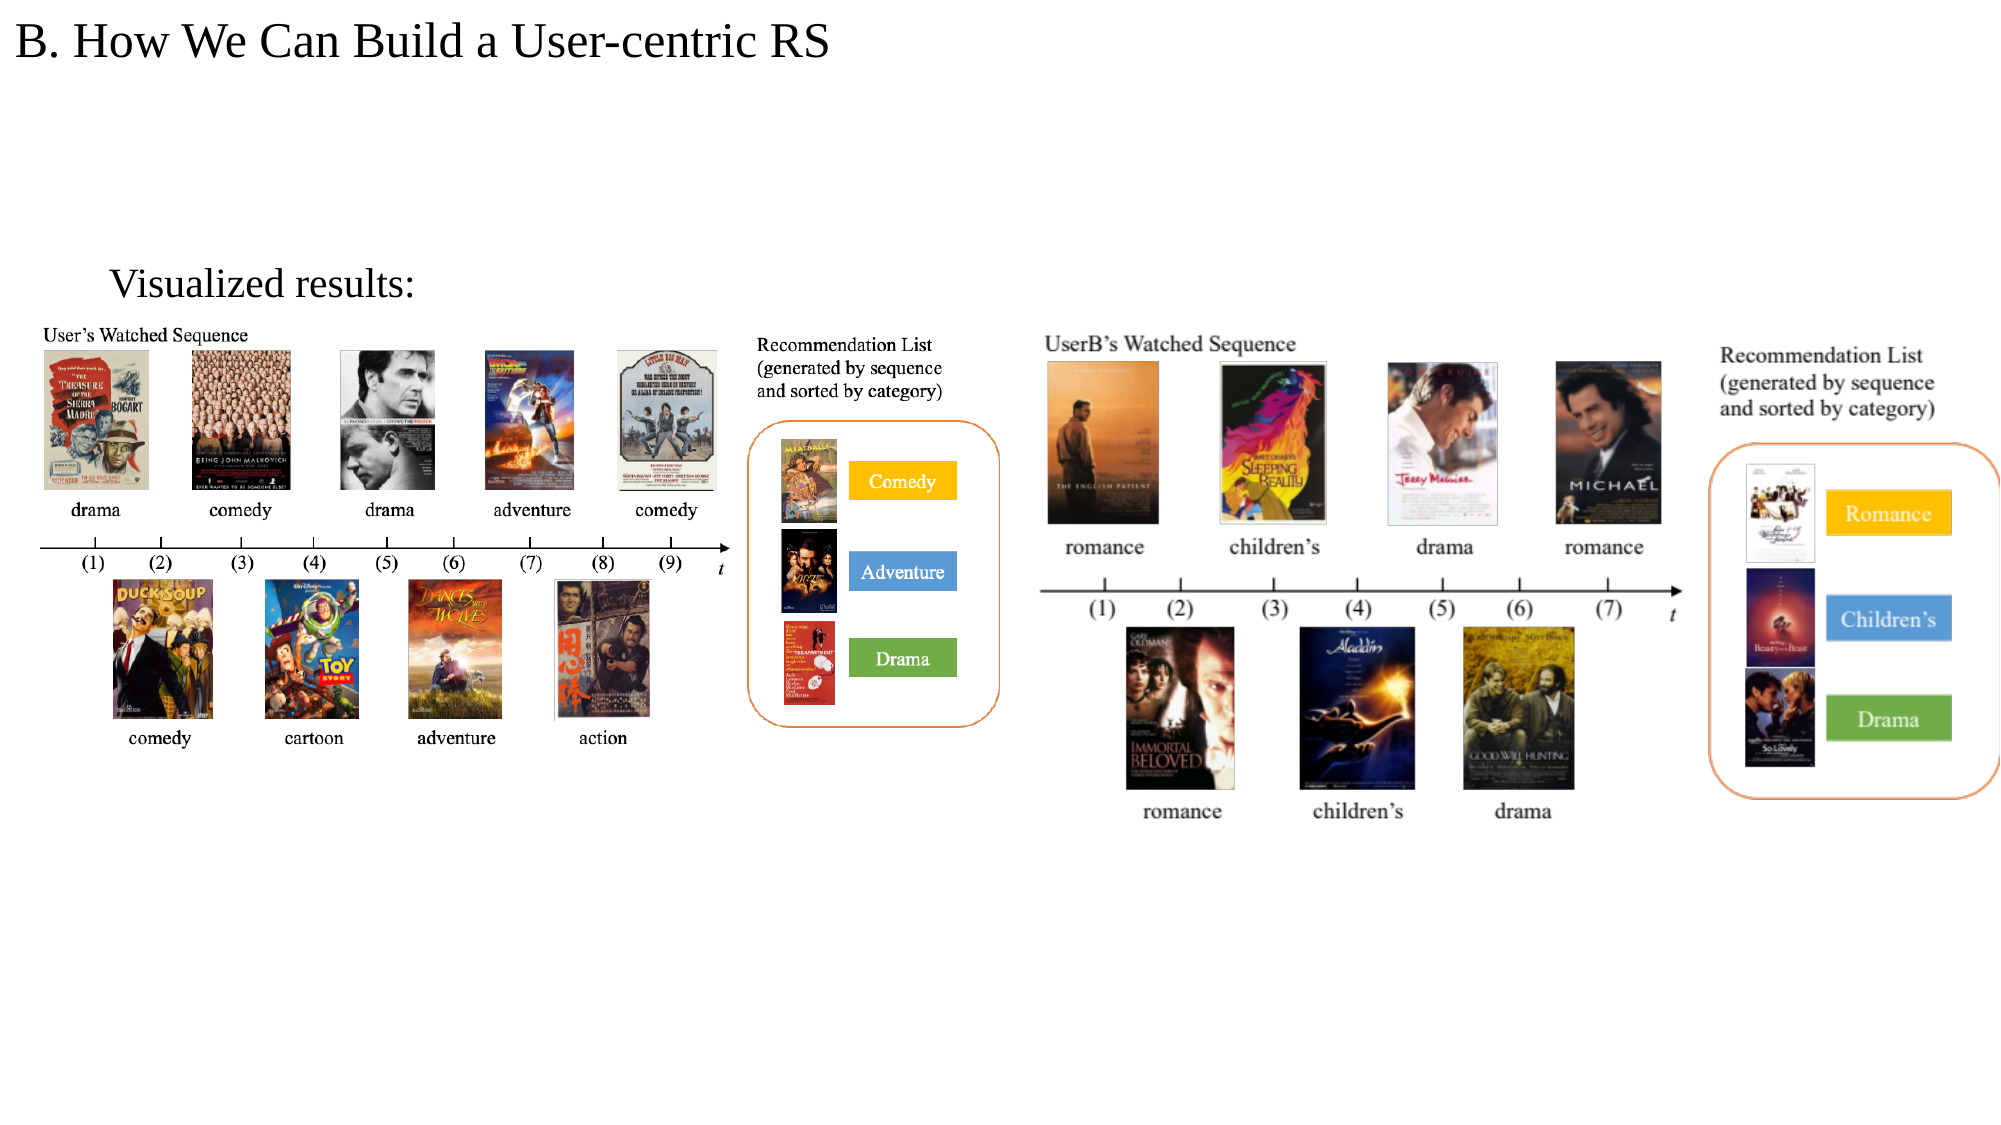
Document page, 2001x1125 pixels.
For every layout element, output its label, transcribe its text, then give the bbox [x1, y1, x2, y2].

picture [1031, 320, 2000, 837]
picture [31, 314, 1000, 762]
text_box Visualized results: [94, 248, 1906, 314]
text_box B. How We Can Build a User-centric RS [0, 0, 1000, 75]
